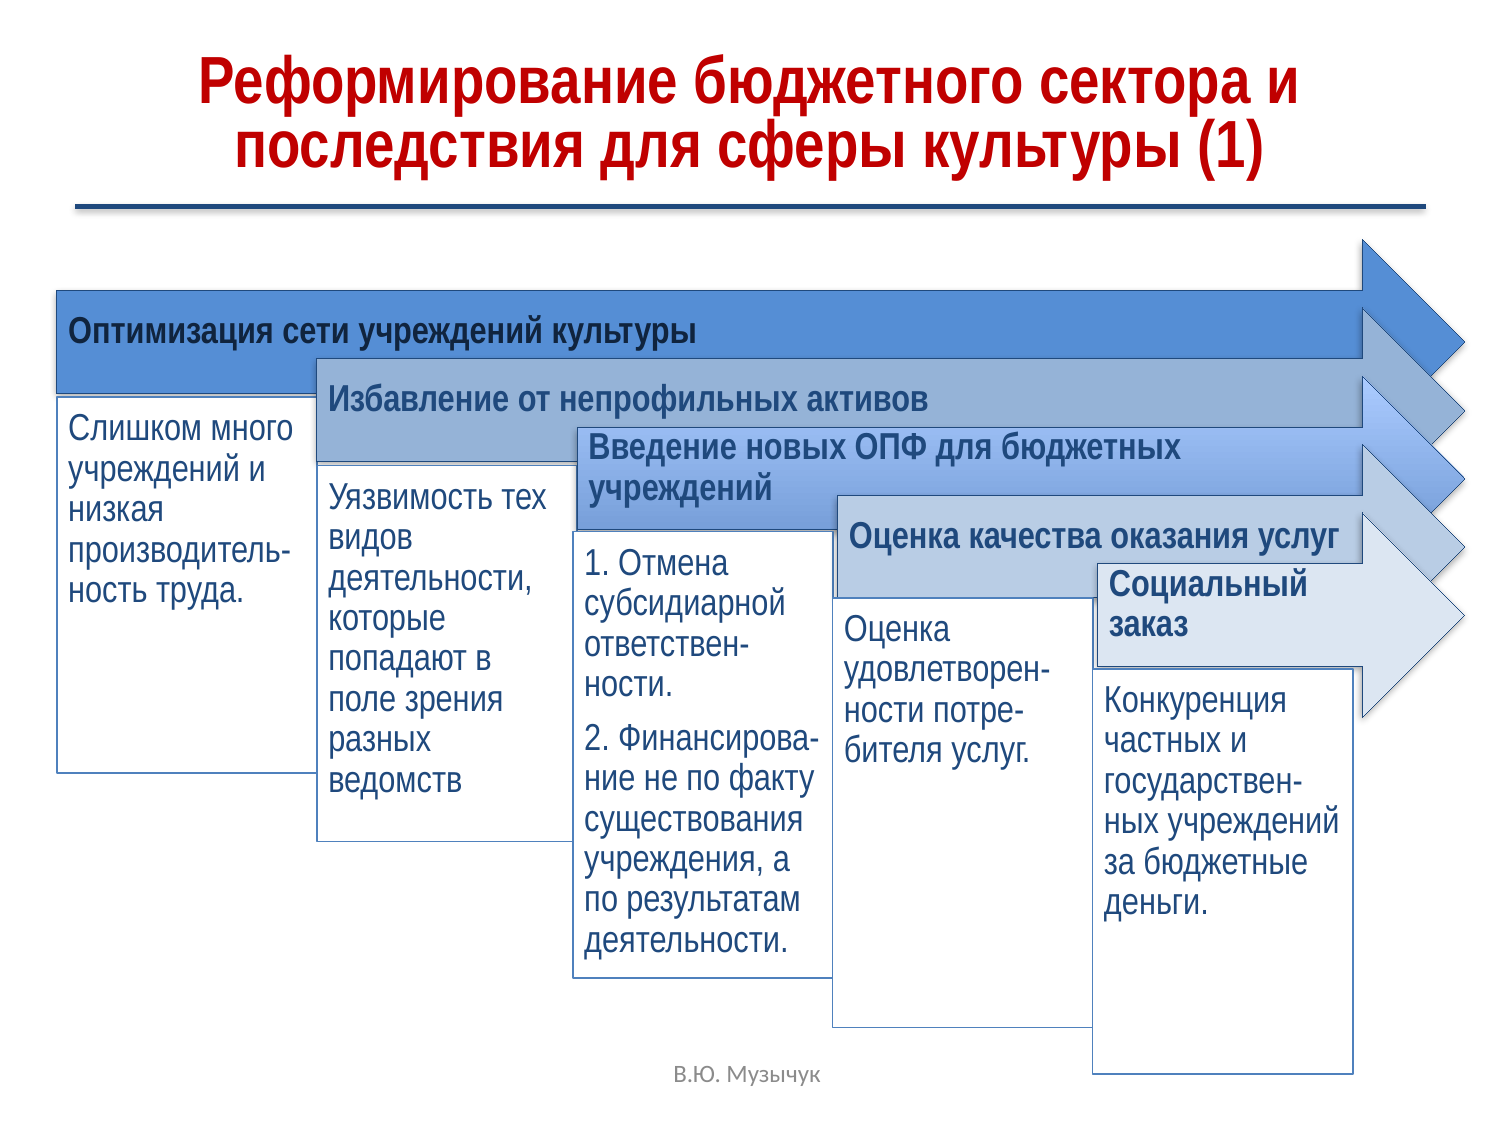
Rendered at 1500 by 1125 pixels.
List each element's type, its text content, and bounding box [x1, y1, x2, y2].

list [40, 206, 1481, 1094]
title Реформирование бюджетного сектора и последствия для сферы культуры (1) [75, 22, 1425, 203]
